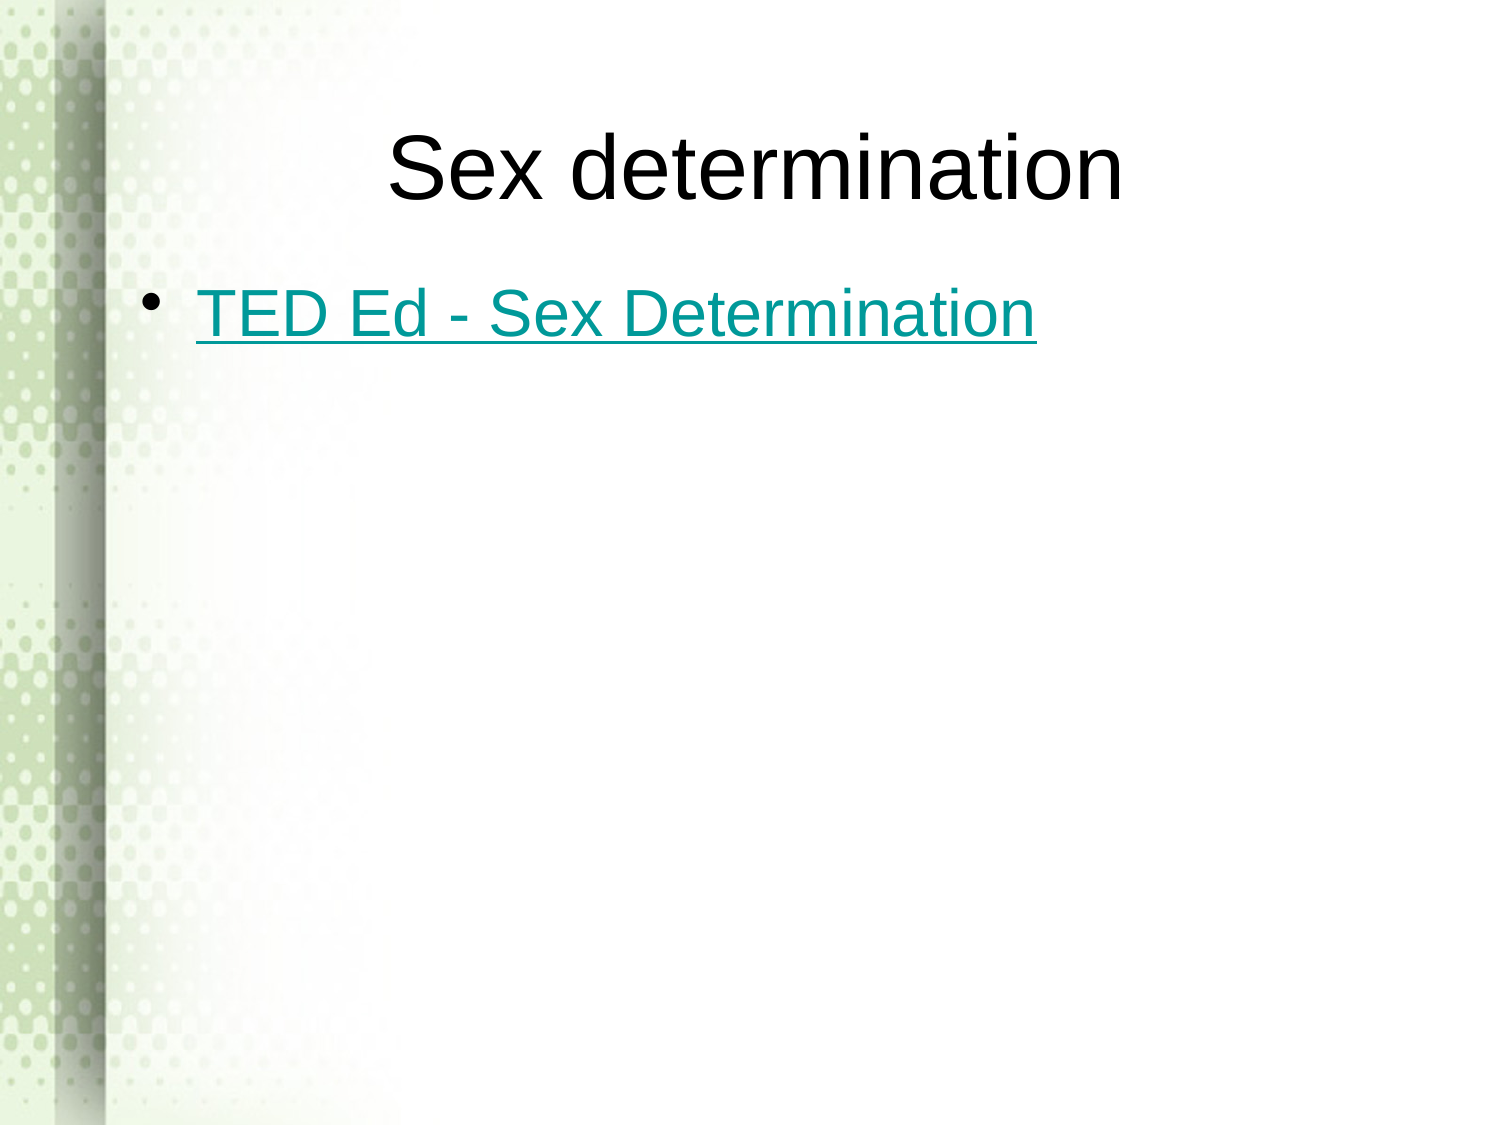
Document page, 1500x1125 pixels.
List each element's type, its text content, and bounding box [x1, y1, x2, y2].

picture [0, 0, 1500, 1125]
title Sex determination [125, 99, 1388, 233]
list TED Ed - Sex Determination [125, 262, 1388, 1005]
